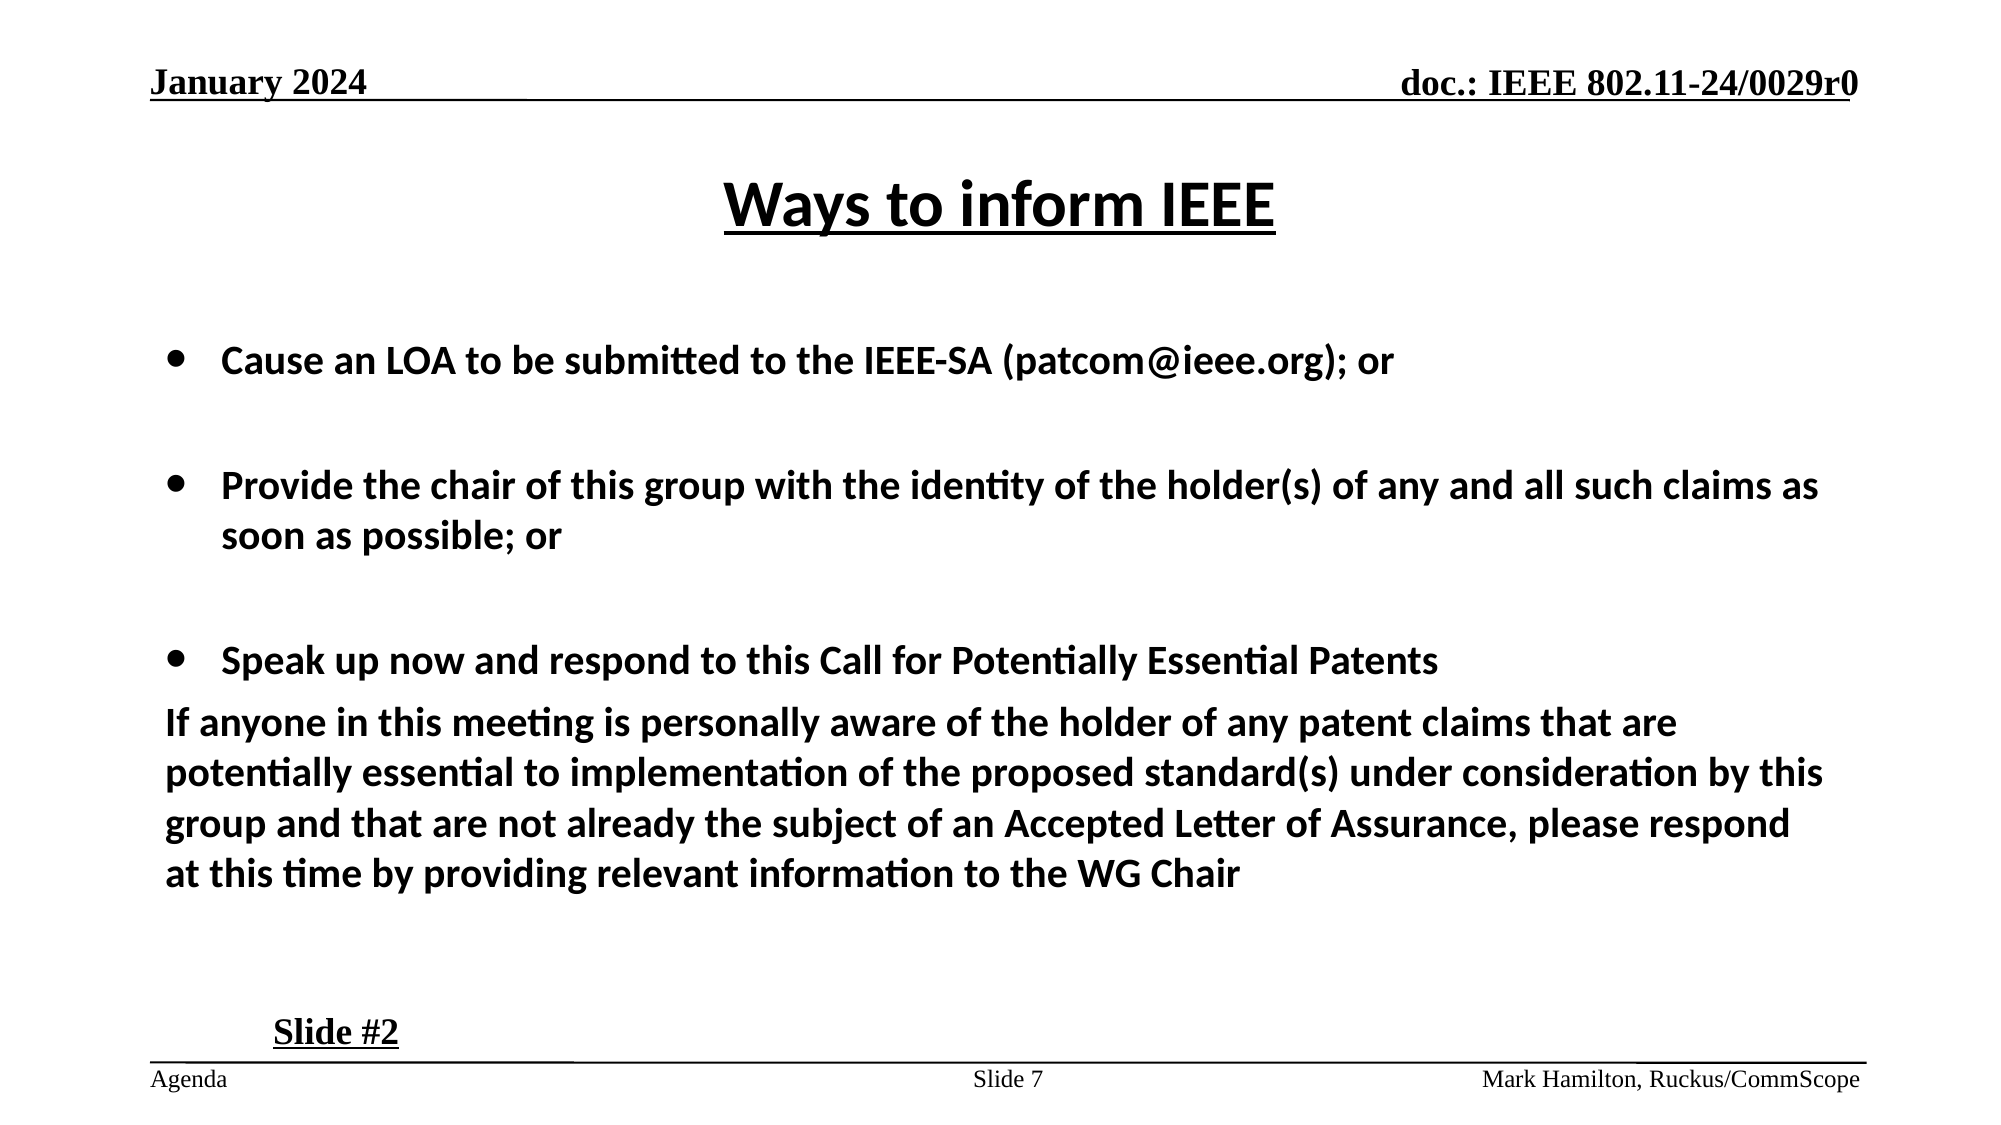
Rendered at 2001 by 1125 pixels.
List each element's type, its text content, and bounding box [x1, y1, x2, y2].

list Cause an LOA to be submitted to the IEEE-SA (patcom@ieee.org); or Provide the chair of this group with the identity of the holder(s) of any and all such claims as soon as possible; or Speak up now and respond to this Call for Potentially Essential Patents If anyone in this meeting is personally aware of the holder of any patent claims that are potentially essential to implementation of the proposed standard(s) under consideration by this group and that are not already the subject of an Accepted Letter of Assurance, please respond at this time by providing relevant information to the WG Chair [149, 324, 1850, 1000]
title Ways to inform IEEE [149, 112, 1850, 288]
slide_number Slide 7 [950, 1061, 1067, 1123]
text_box Slide #2 [258, 999, 415, 1060]
